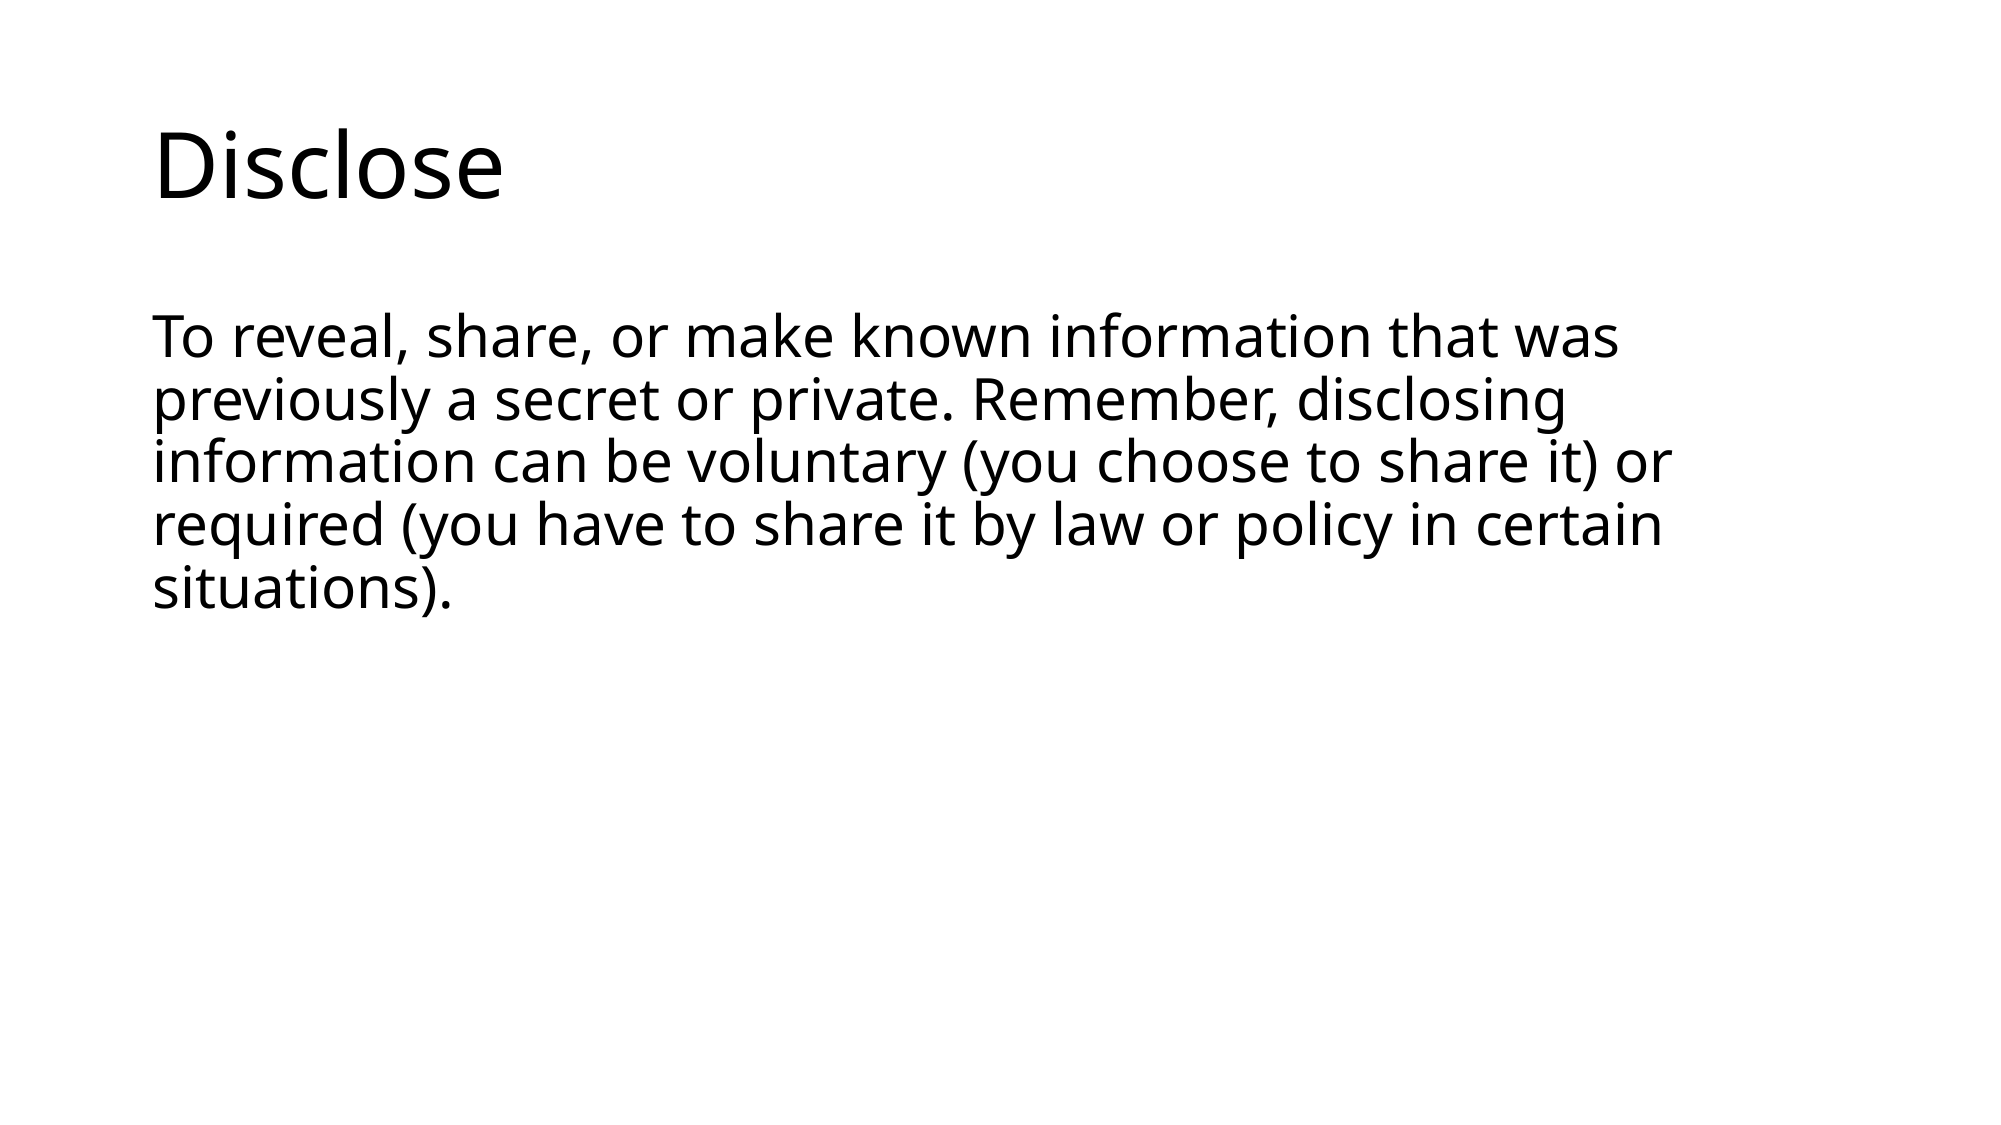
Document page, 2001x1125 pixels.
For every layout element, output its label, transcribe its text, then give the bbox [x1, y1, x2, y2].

title Disclose [137, 59, 1863, 278]
list To reveal, share, or make known information that was previously a secret or private. Remember, disclosing information can be voluntary (you choose to share it) or required (you have to share it by law or policy in certain situations). [137, 299, 1863, 1014]
